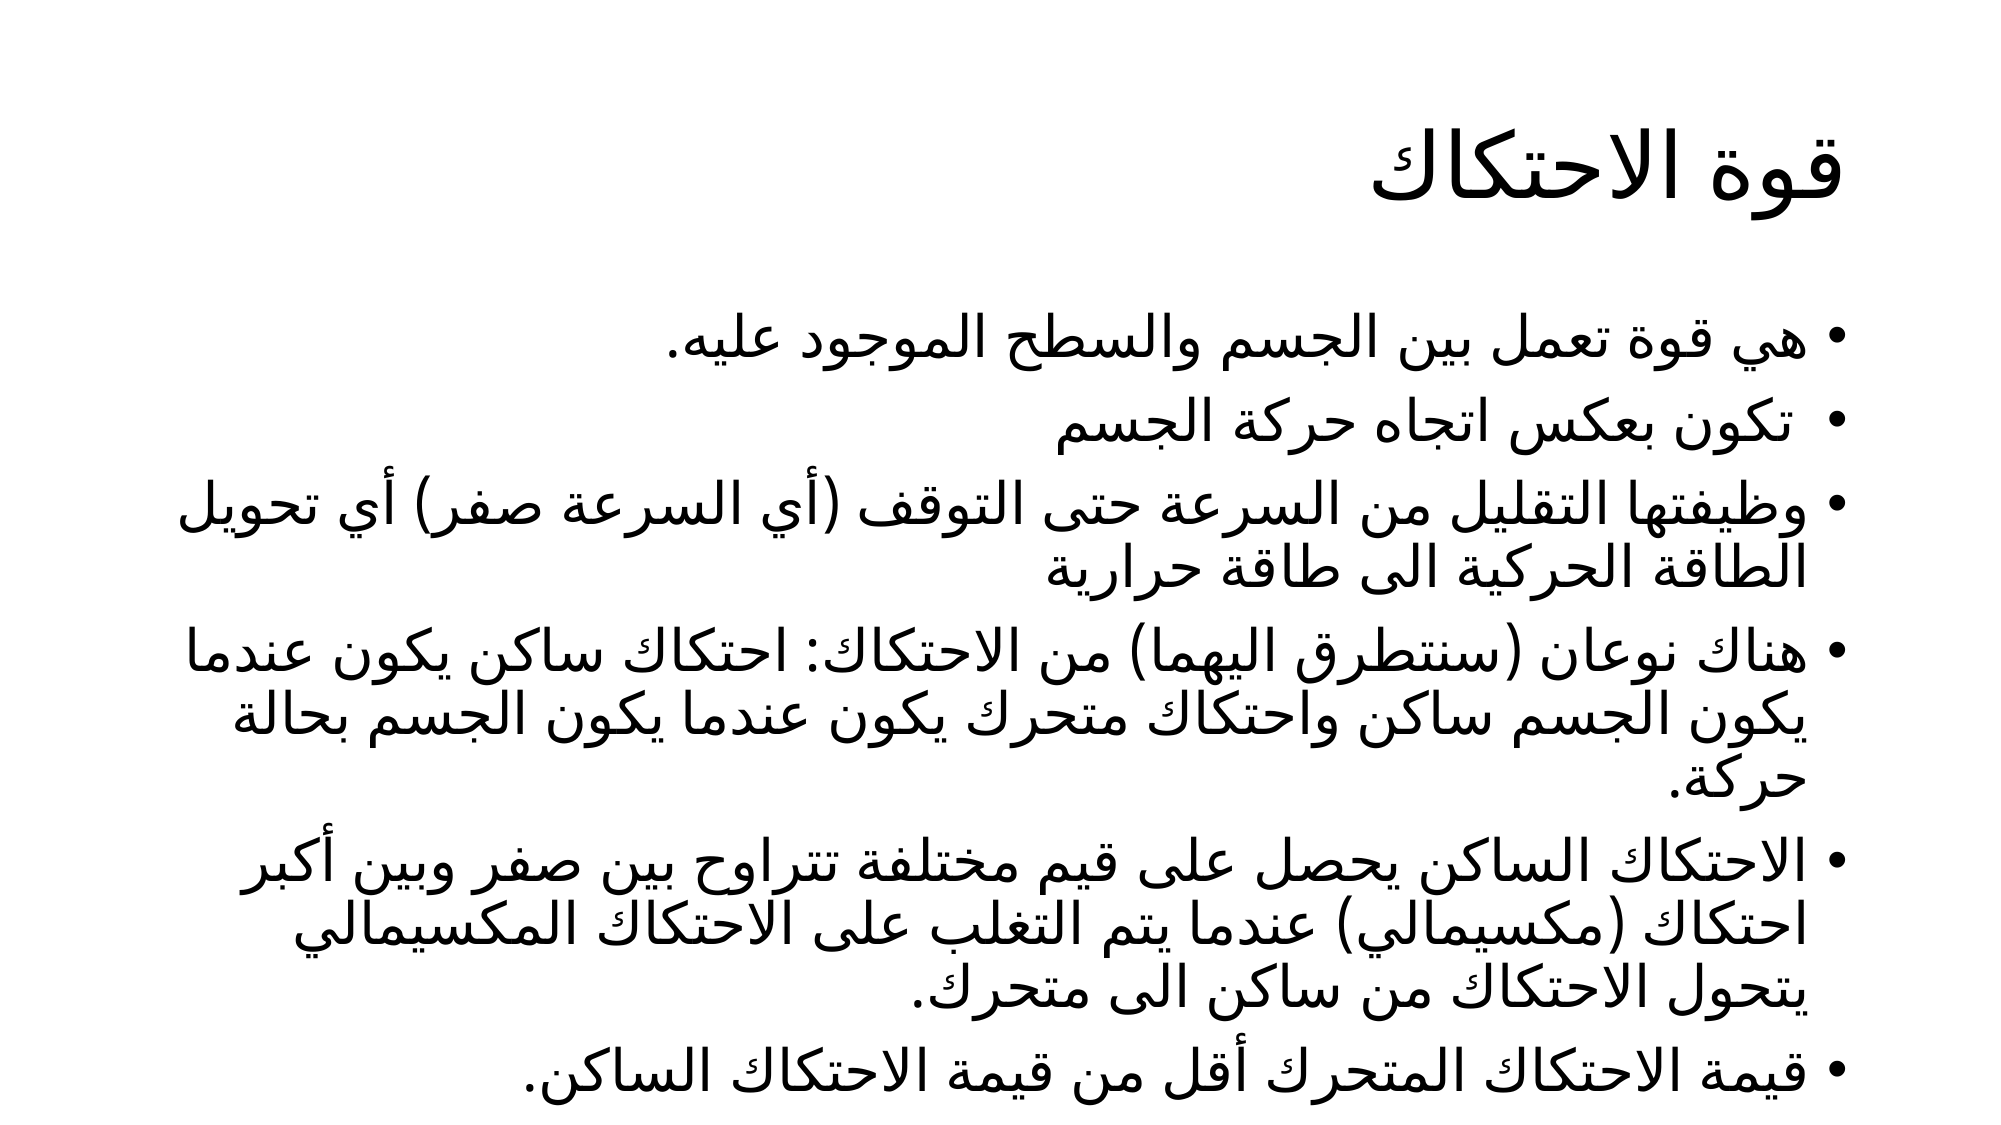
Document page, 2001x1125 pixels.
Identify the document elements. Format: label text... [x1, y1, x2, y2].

list هي قوة تعمل بين الجسم والسطح الموجود عليه. تكون بعكس اتجاه حركة الجسم وظيفتها التقليل من السرعة حتى التوقف (أي السرعة صفر) أي تحويل الطاقة الحركية الى طاقة حرارية هناك نوعان (سنتطرق اليهما) من الاحتكاك: احتكاك ساكن يكون عندما يكون الجسم ساكن واحتكاك متحرك يكون عندما يكون الجسم بحالة حركة. الاحتكاك الساكن يحصل على قيم مختلفة تتراوح بين صفر وبين أكبر احتكاك (مكسيمالي) عندما يتم التغلب على الاحتكاك المكسيمالي يتحول الاحتكاك من ساكن الى متحرك. قيمة الاحتكاك المتحرك أقل من قيمة الاحتكاك الساكن. [137, 299, 1863, 1014]
title قوة الاحتكاك [137, 59, 1863, 278]
